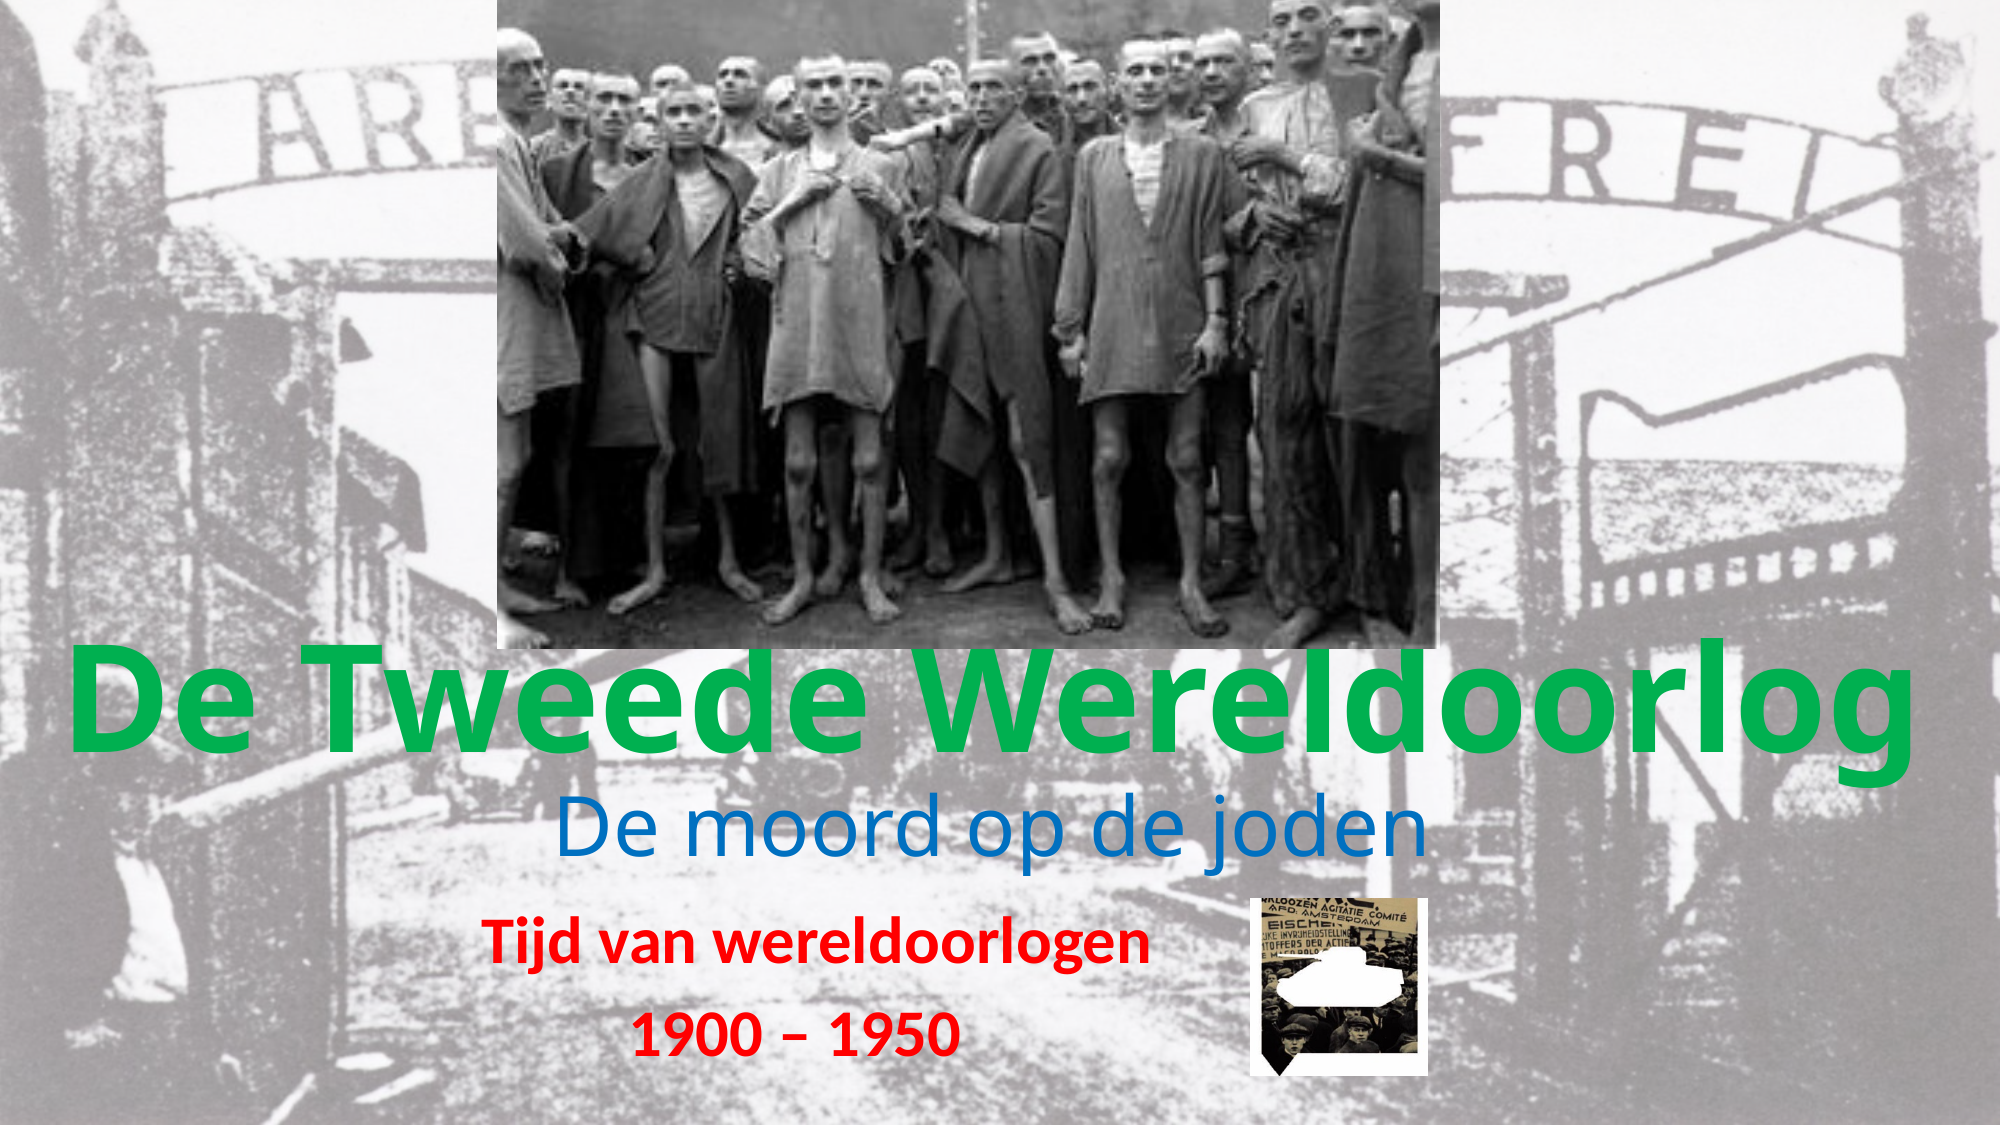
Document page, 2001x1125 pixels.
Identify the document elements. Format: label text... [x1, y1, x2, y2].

picture [1250, 898, 1428, 1076]
title De Tweede Wereldoorlog De moord op de joden [27, 598, 1958, 882]
subtitle Tijd van wereldoorlogen 1900 – 1950 [354, 898, 1280, 1099]
picture [497, 0, 1440, 649]
